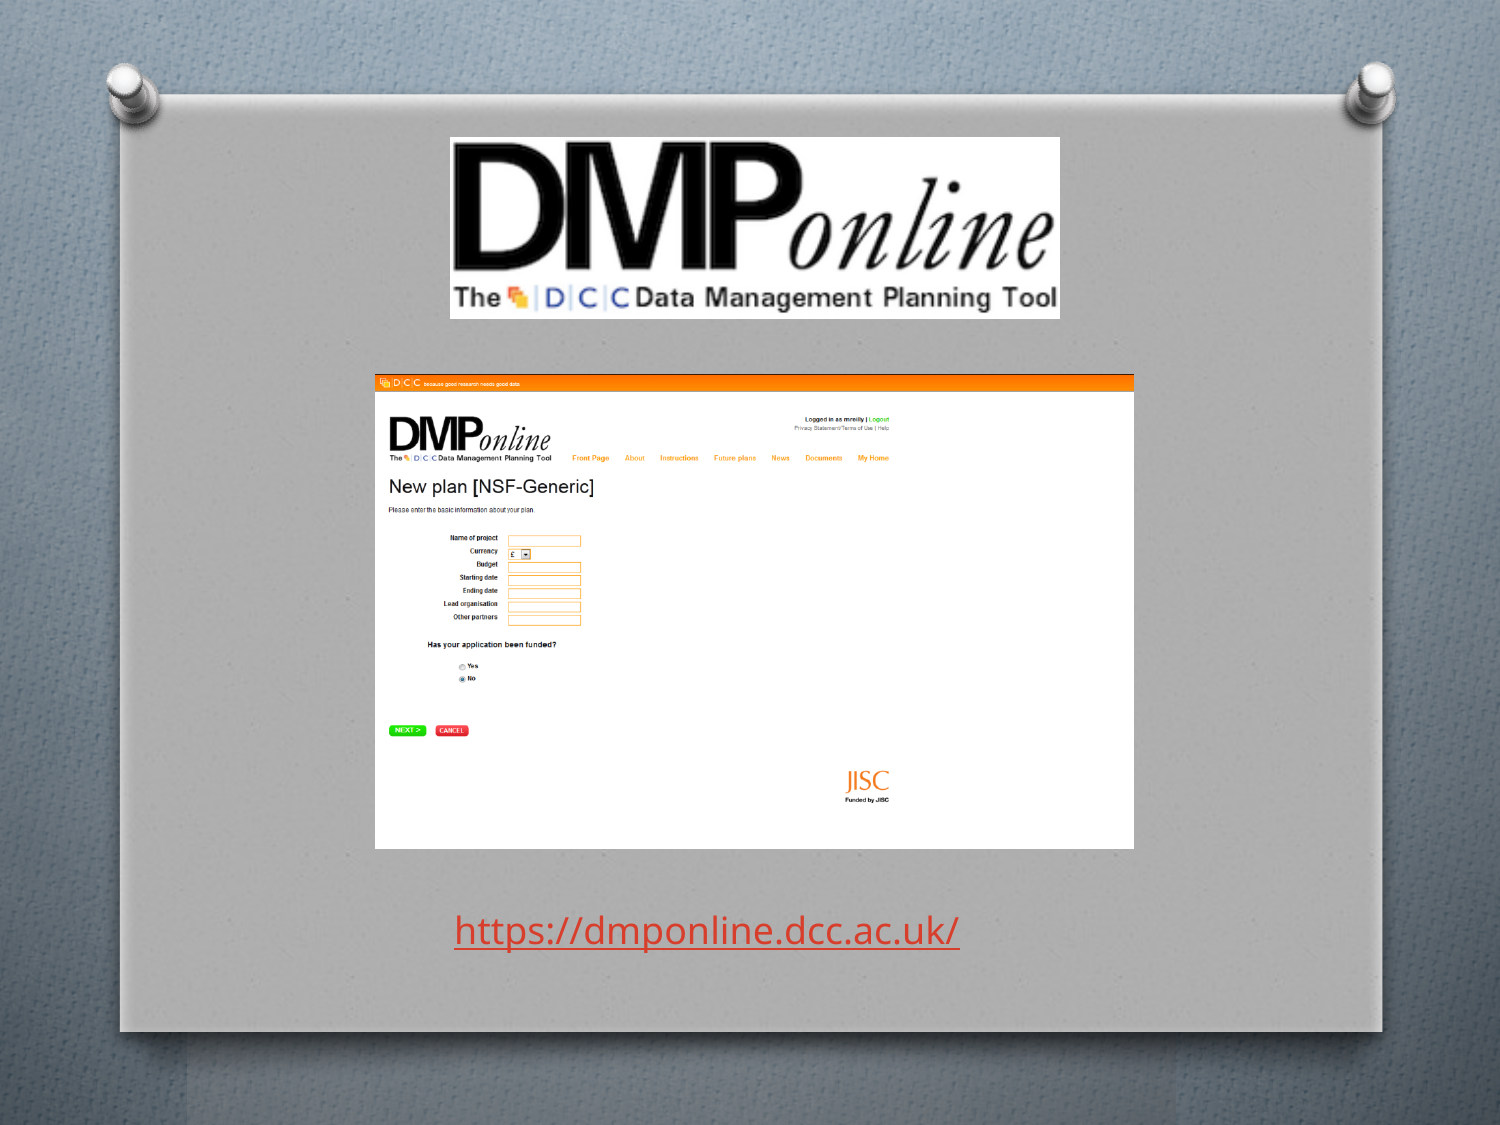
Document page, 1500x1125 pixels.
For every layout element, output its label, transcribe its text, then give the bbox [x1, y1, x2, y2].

picture [75, 29, 198, 153]
picture [375, 374, 1134, 849]
picture [449, 137, 1060, 319]
picture [1317, 35, 1439, 156]
text_box https://dmponline.dcc.ac.uk/ [439, 899, 975, 966]
